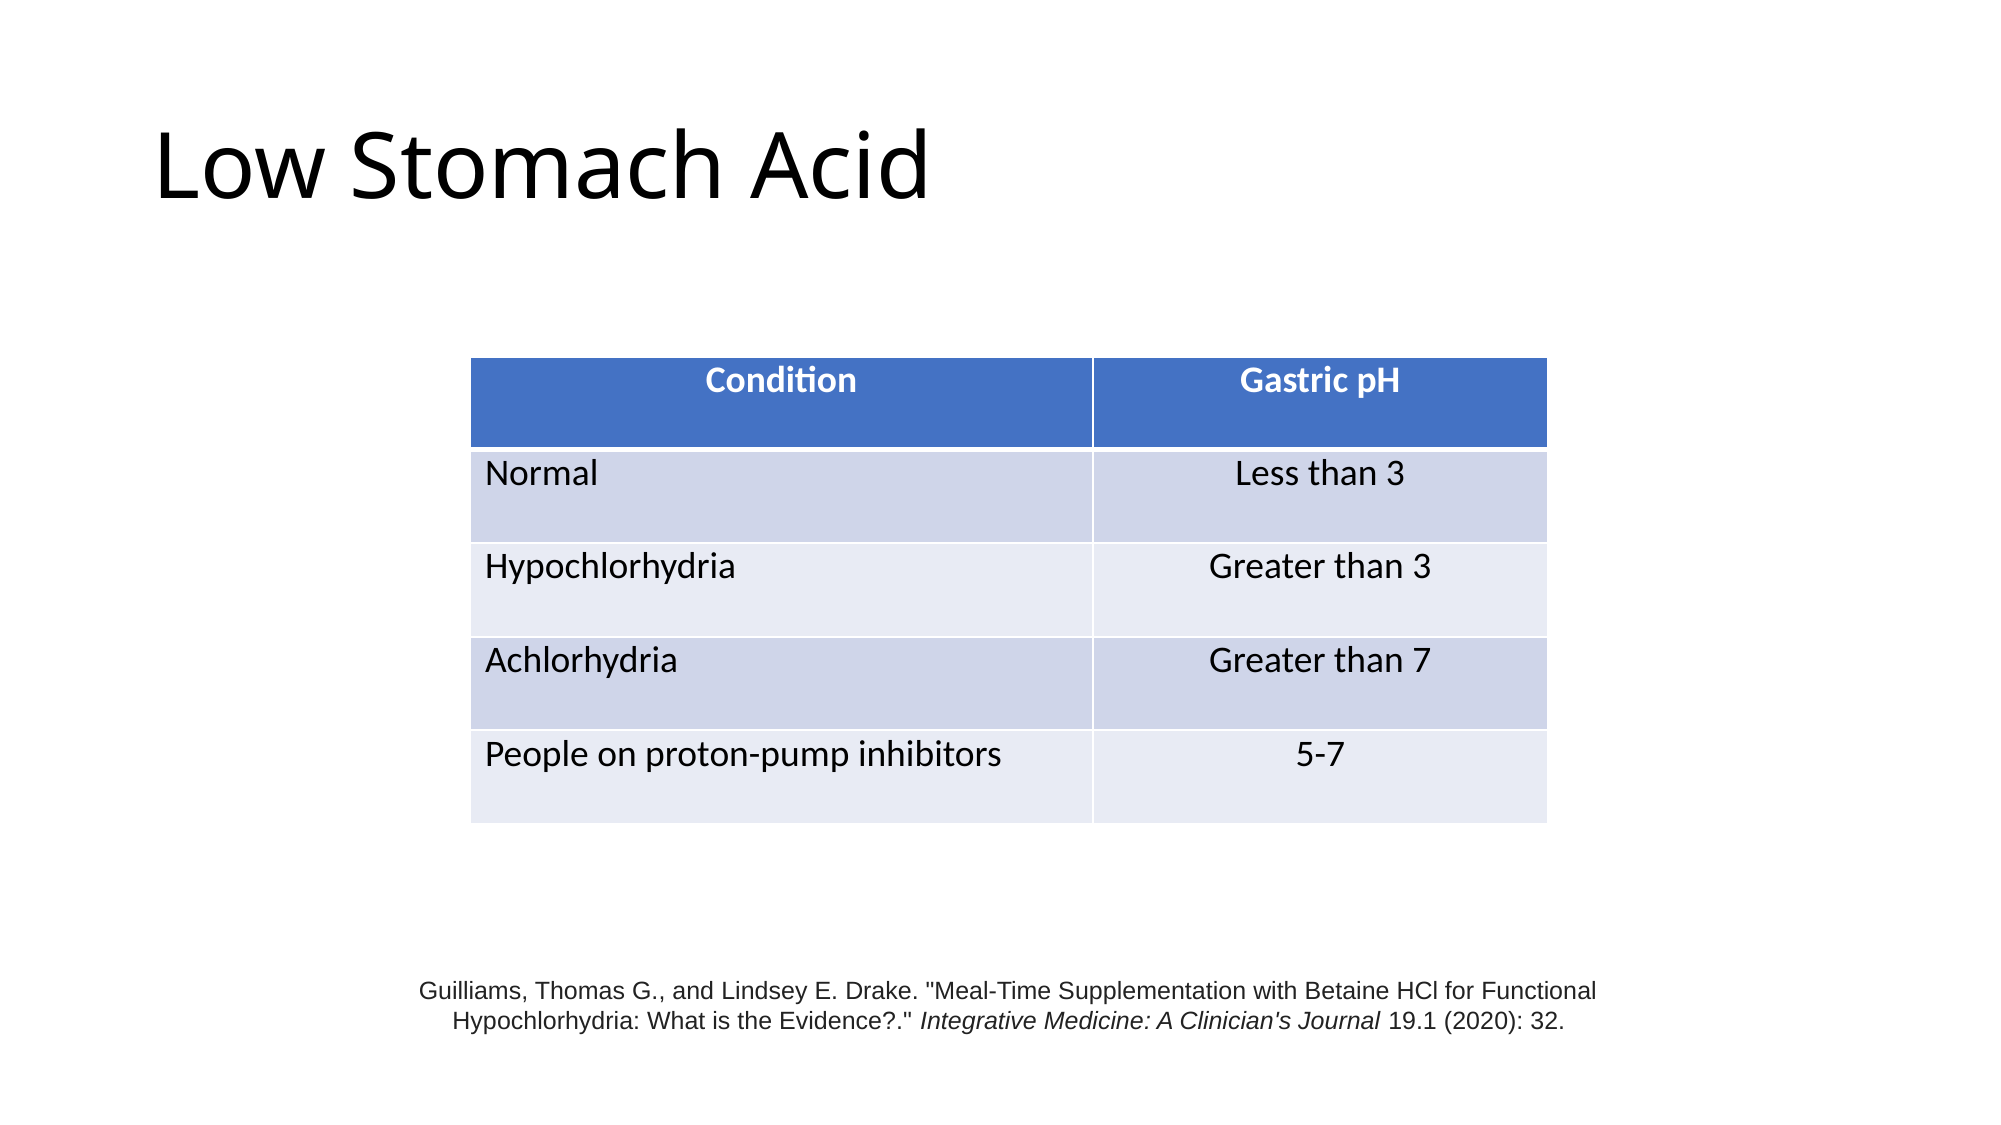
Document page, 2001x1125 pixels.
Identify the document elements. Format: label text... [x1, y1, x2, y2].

table_cell Greater than 3 [1094, 544, 1547, 636]
table_cell Less than 3 [1094, 452, 1547, 542]
table_cell Greater than 7 [1094, 638, 1547, 729]
table_cell Hypochlorhydria [471, 544, 1092, 636]
table_header Gastric pH [1094, 358, 1547, 447]
table_cell Achlorhydria [471, 638, 1092, 729]
title Low Stomach Acid [137, 59, 1863, 278]
table_cell 5-7 [1094, 731, 1547, 823]
table_cell People on proton-pump inhibitors [471, 731, 1092, 823]
table_cell Normal [471, 452, 1092, 542]
text_box Guilliams, Thomas G., and Lindsey E. Drake. "Meal-Time Supplementation with Betaine HCl for Functional Hypochlorhydria: What is the Evidence?." Integrative Medicine: A Clinician's Journal 19.1 (2020): 32. [314, 967, 1704, 1043]
table_header Condition [471, 358, 1092, 447]
